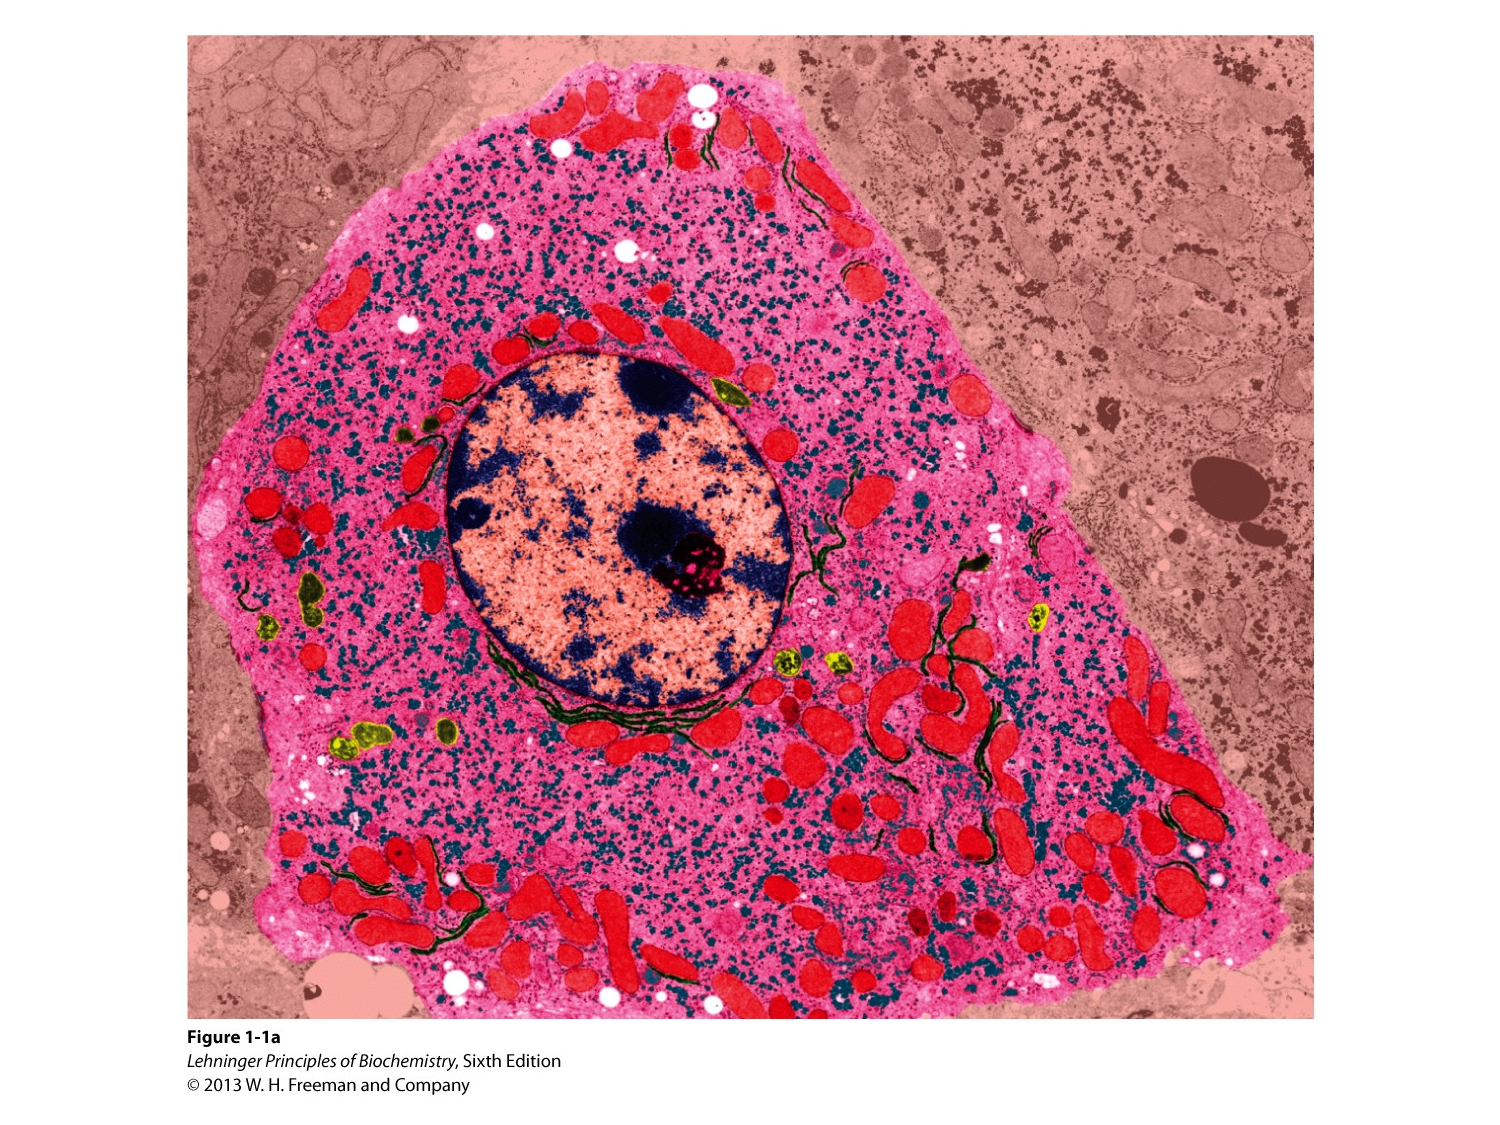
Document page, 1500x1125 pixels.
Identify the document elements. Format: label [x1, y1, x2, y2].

picture [178, 26, 1323, 1099]
